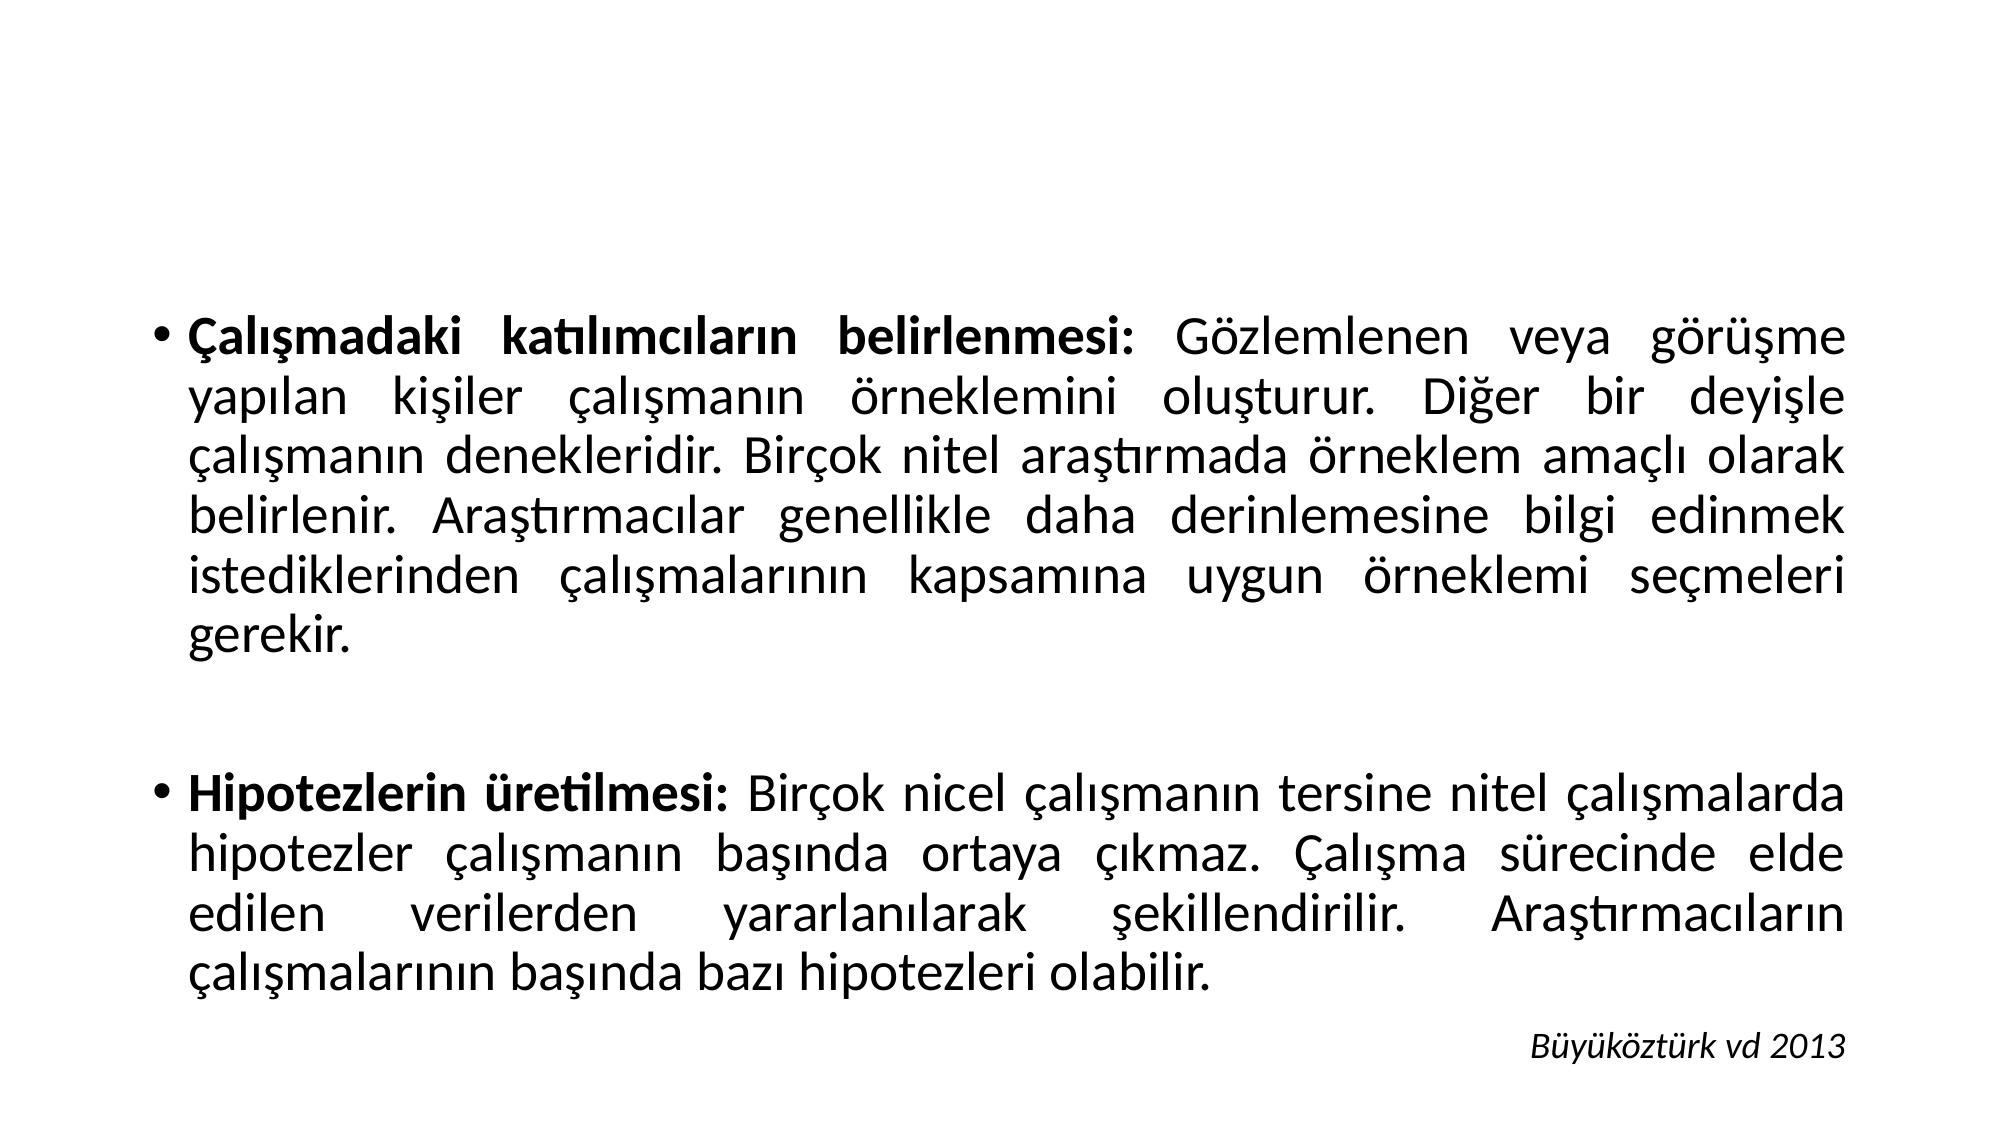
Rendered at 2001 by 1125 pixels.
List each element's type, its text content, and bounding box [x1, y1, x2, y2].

list Çalışmadaki katılımcıların belirlenmesi: Gözlemlenen veya görüşme yapılan kişiler çalışmanın örneklemini oluşturur. Diğer bir deyişle çalışmanın denekleridir. Birçok nitel araştırmada örneklem amaçlı olarak belirlenir. Araştırmacılar genellikle daha derinlemesine bilgi edinmek istediklerinden çalışmalarının kapsamına uygun örneklemi seçmeleri gerekir. Hipotezlerin üretilmesi: Birçok nicel çalışmanın tersine nitel çalışmalarda hipotezler çalışmanın başında ortaya çıkmaz. Çalışma sürecinde elde edilen verilerden yararlanılarak şekillendirilir. Araştırmacıların çalışmalarının başında bazı hipotezleri olabilir. [137, 299, 1863, 1014]
text_box Büyüköztürk vd 2013 [1515, 1013, 1861, 1073]
